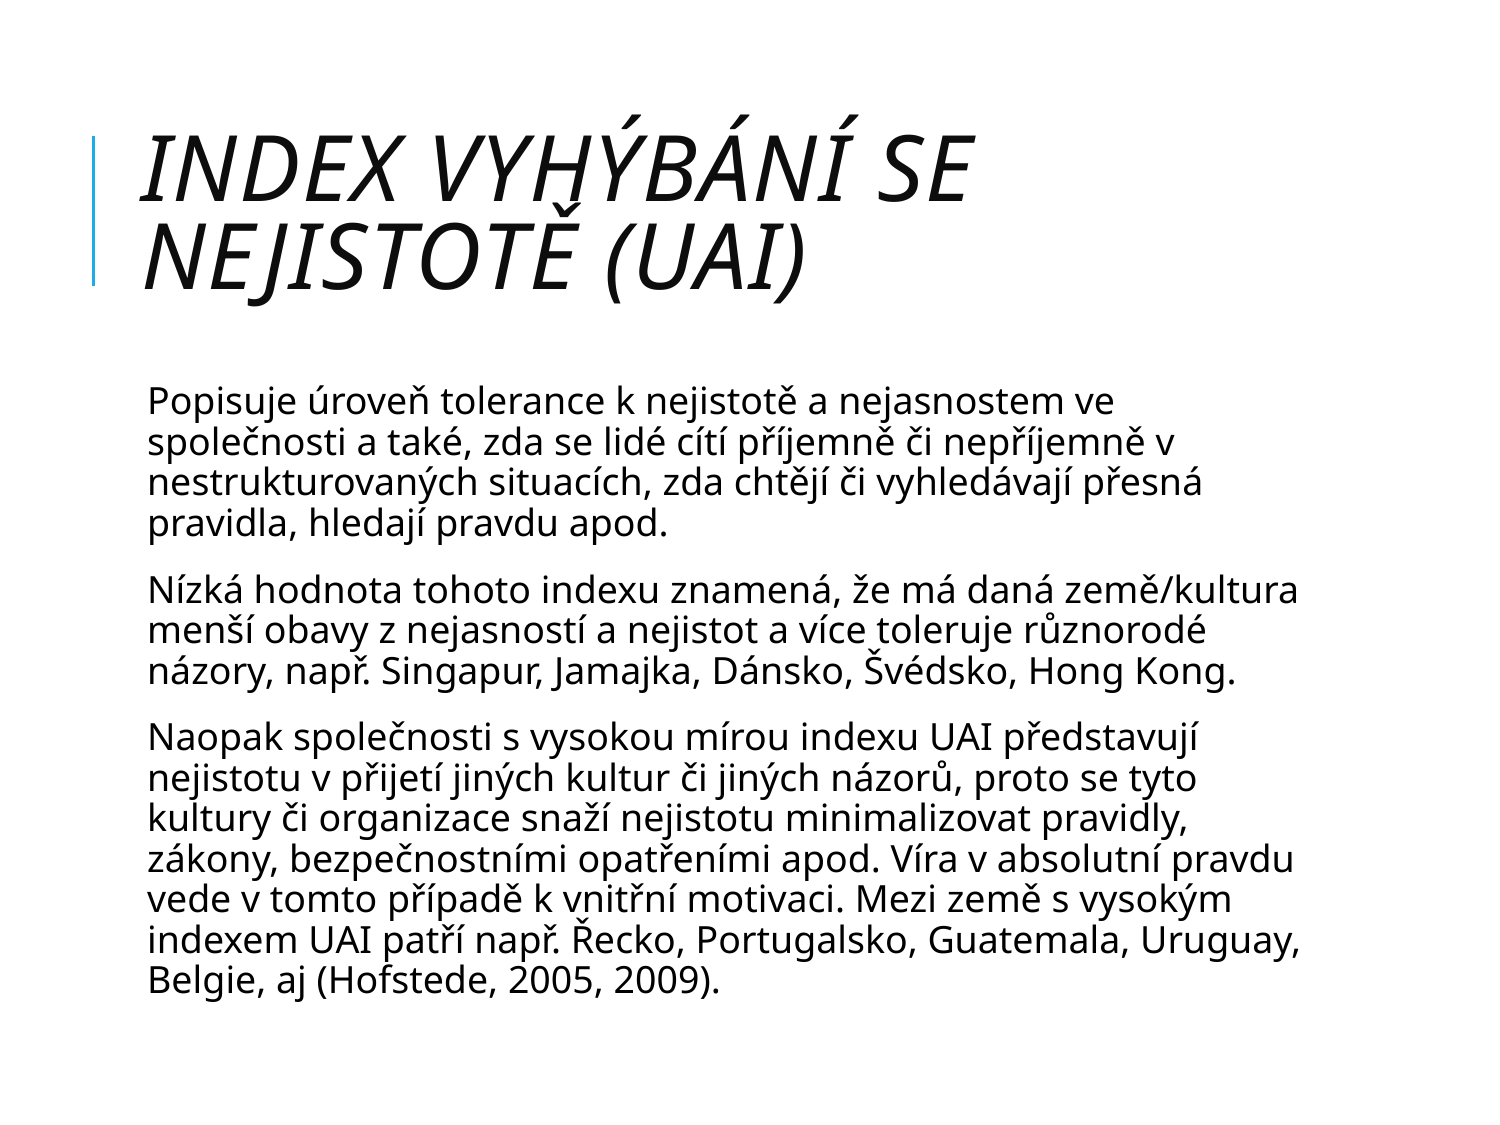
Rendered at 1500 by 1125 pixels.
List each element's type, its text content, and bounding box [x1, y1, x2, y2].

list Popisuje úroveň tolerance k nejistotě a nejasnostem ve společnosti a také, zda se lidé cítí příjemně či nepříjemně v nestrukturovaných situacích, zda chtějí či vyhledávají přesná pravidla, hledají pravdu apod. Nízká hodnota tohoto indexu znamená, že má daná země/kultura menší obavy z nejasností a nejistot a více toleruje různorodé názory, např. Singapur, Jamajka, Dánsko, Švédsko, Hong Kong. Naopak společnosti s vysokou mírou indexu UAI představují nejistotu v přijetí jiných kultur či jiných názorů, proto se tyto kultury či organizace snaží nejistotu minimalizovat pravidly, zákony, bezpečnostními opatřeními apod. Víra v absolutní pravdu vede v tomto případě k vnitřní motivaci. Mezi země s vysokým indexem UAI patří např. Řecko, Portugalsko, Guatemala, Uruguay, Belgie, aj (Hofstede, 2005, 2009). [126, 375, 1322, 1035]
title Index vyhýbání se nejistotě (UAI) [126, 96, 1322, 342]
